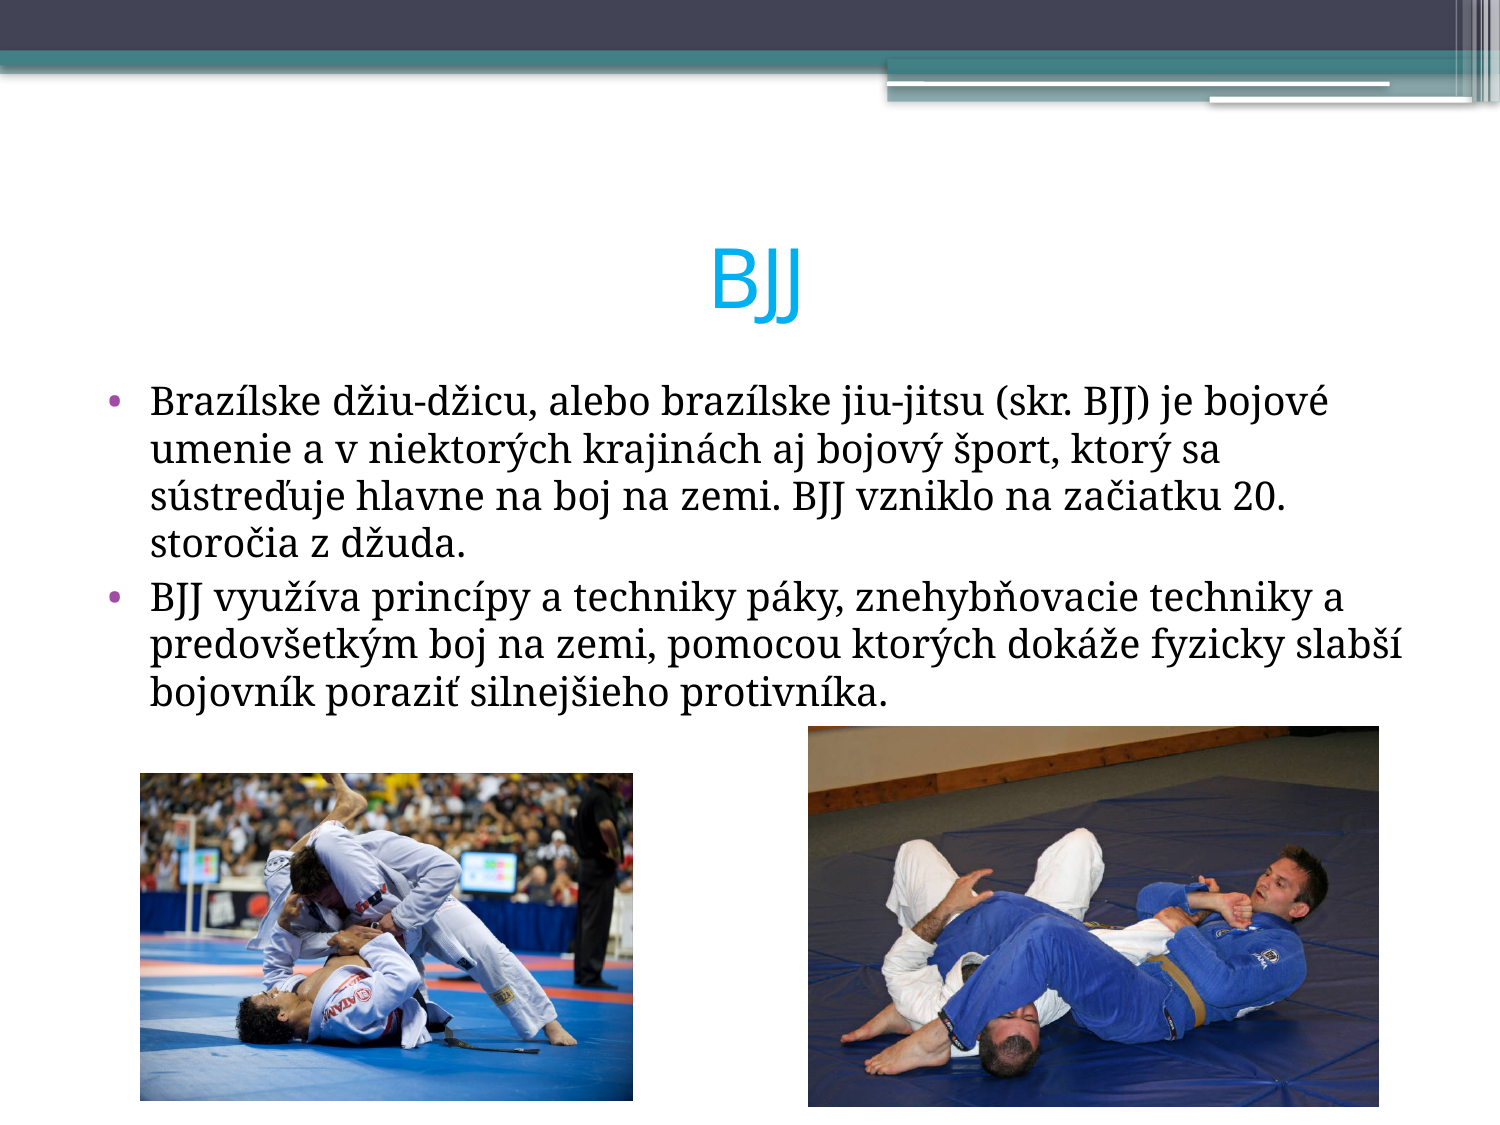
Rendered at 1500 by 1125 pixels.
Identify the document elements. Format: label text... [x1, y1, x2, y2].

list Brazílske džiu-džicu, alebo brazílske jiu-jitsu (skr. BJJ) je bojové umenie a v niektorých krajinách aj bojový šport, ktorý sa sústreďuje hlavne na boj na zemi. BJJ vzniklo na začiatku 20. storočia z džuda. BJJ využíva princípy a techniky páky, znehybňovacie techniky a predovšetkým boj na zemi, pomocou ktorých dokáže fyzicky slabší bojovník poraziť silnejšieho protivníka. [75, 368, 1425, 1079]
picture [808, 726, 1380, 1107]
picture [140, 773, 633, 1101]
title BJJ [82, 187, 1432, 363]
